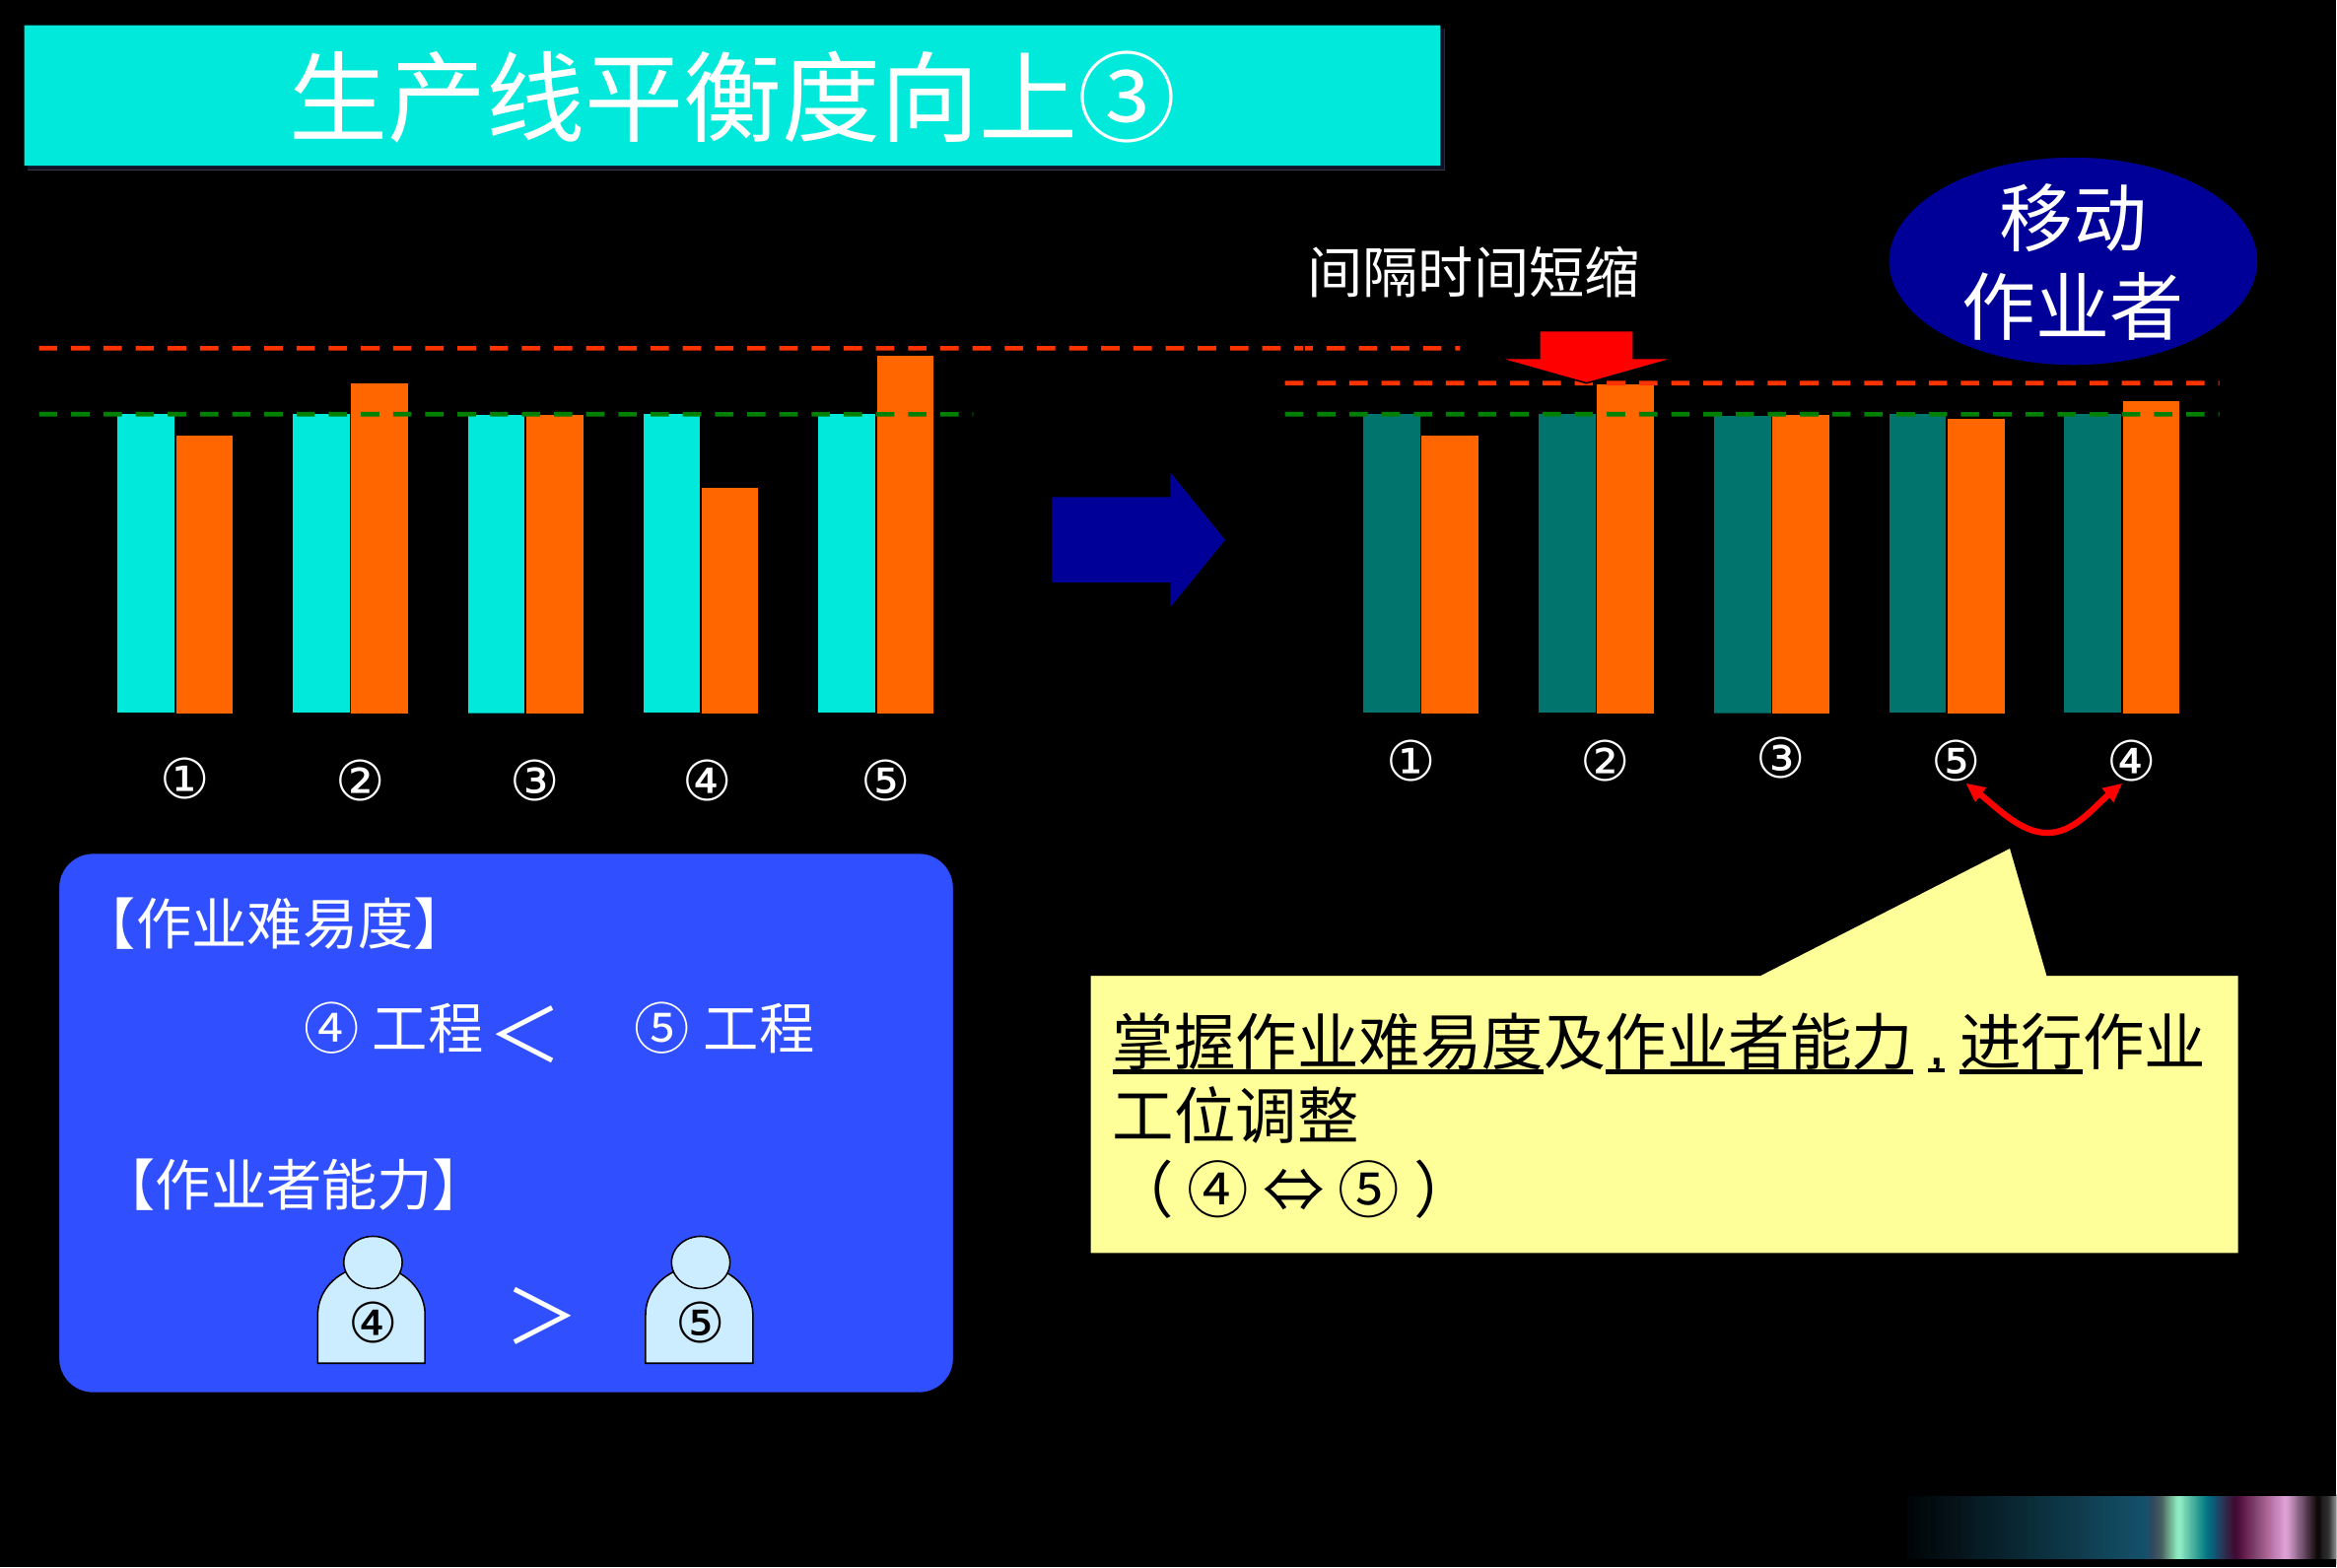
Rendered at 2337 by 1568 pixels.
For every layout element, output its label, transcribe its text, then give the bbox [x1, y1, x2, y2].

text_box [1965, 784, 2122, 834]
picture [2213, 1496, 2337, 1559]
text_box [2063, 413, 2121, 714]
text_box 生产线平衡度向上③ [24, 25, 1441, 167]
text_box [639, 1236, 760, 1364]
text_box [1538, 413, 1596, 714]
text_box 【作业者能力】 [77, 1131, 565, 1237]
text_box [1362, 413, 1421, 714]
text_box 间隔时间短缩 [1284, 226, 1908, 315]
text_box [1888, 413, 1947, 714]
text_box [310, 1236, 432, 1364]
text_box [252, 975, 838, 1098]
text_box [1771, 414, 1830, 715]
text_box 【作业难易度】 [58, 895, 546, 976]
picture [1907, 1496, 2209, 1559]
text_box ① [1342, 715, 1479, 803]
text_box 掌握作业难易度及作业者能力,进行作业工位调整 （ ④ ⇔ ⑤ ） [1089, 847, 2239, 1255]
text_box ＞ [463, 1254, 620, 1376]
text_box ③ [1712, 715, 1850, 801]
text_box [1596, 382, 1655, 715]
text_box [38, 312, 974, 895]
text_box [1498, 330, 1675, 383]
text_box [1712, 414, 1771, 714]
text_box [1051, 470, 1227, 610]
text_box [1946, 417, 2006, 715]
text_box [1420, 435, 1479, 715]
text_box ④ [2063, 715, 2200, 803]
text_box [2121, 400, 2180, 715]
text_box ② [1538, 715, 1675, 803]
text_box [58, 895, 954, 1394]
text_box ⑤ [1888, 715, 2026, 803]
text_box 移动 作业者 [1888, 157, 2259, 367]
